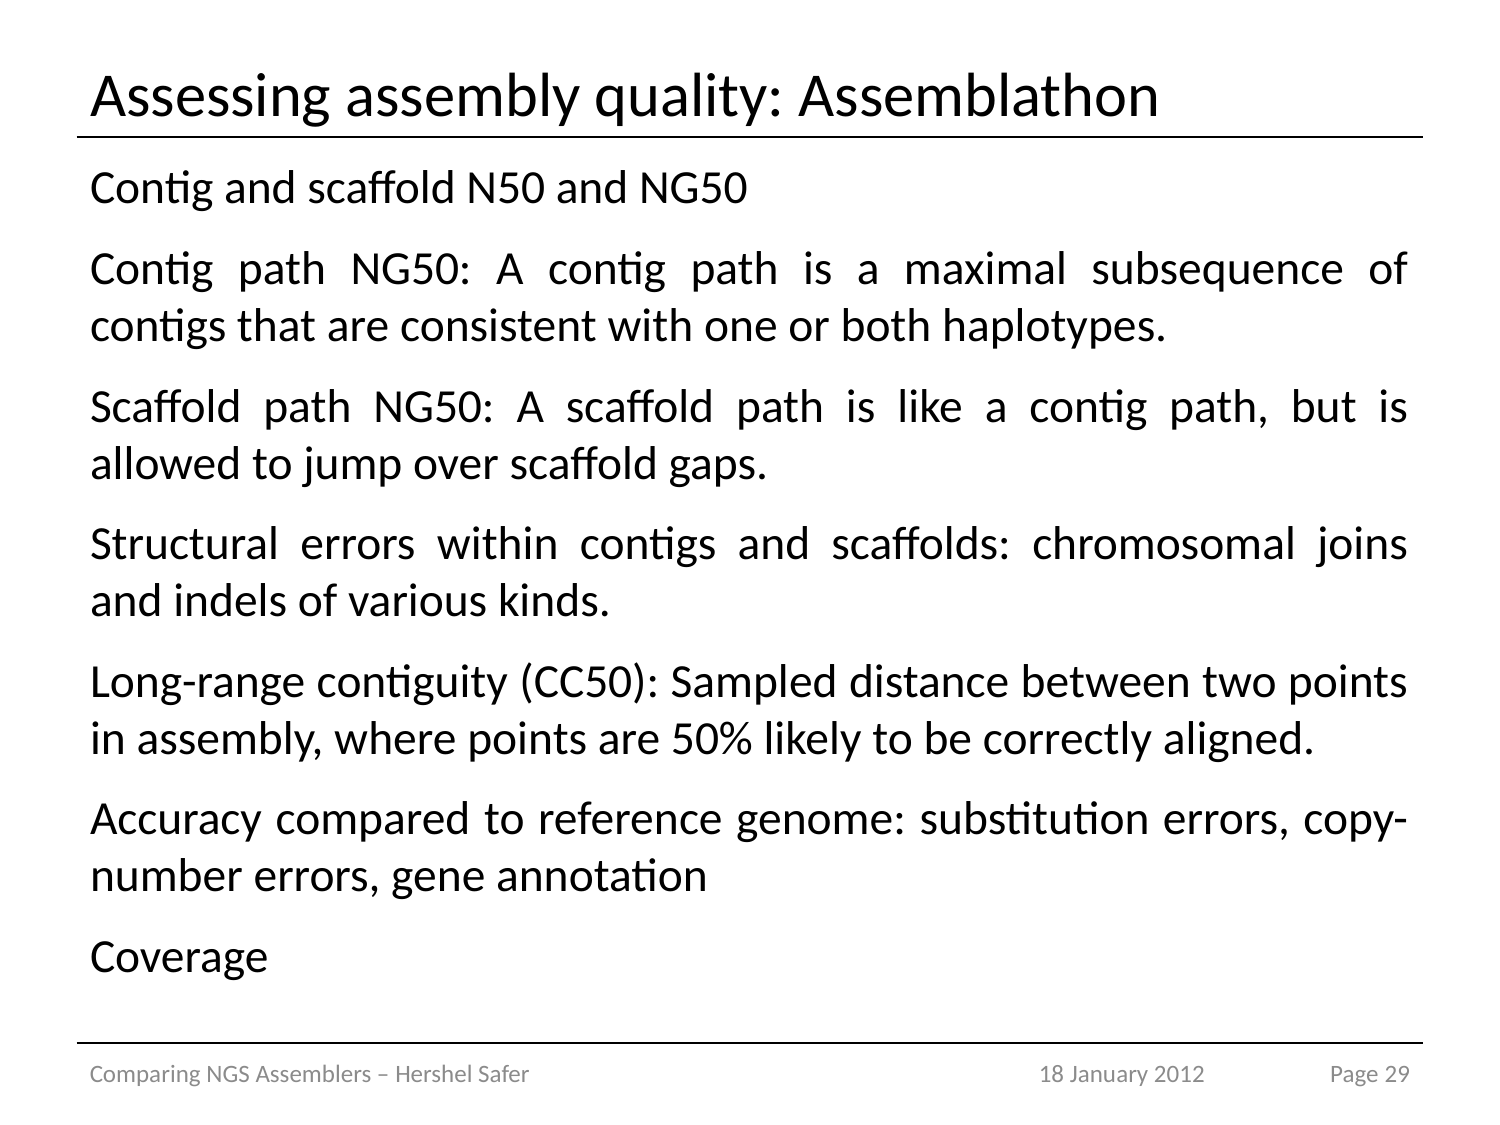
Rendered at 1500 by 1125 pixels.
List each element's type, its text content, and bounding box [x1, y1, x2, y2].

list Contig and scaffold N50 and NG50 Contig path NG50: A contig path is a maximal subsequence of contigs that are consistent with one or both haplotypes. Scaffold path NG50: A scaffold path is like a contig path, but is allowed to jump over scaffold gaps. Structural errors within contigs and scaffolds: chromosomal joins and indels of various kinds. Long-range contiguity (CC50): Sampled distance between two points in assembly, where points are 50% likely to be correctly aligned. Accuracy compared to reference genome: substitution errors, copy-number errors, gene annotation Coverage [75, 149, 1425, 1035]
title Assessing assembly quality: Assemblathon [75, 45, 1425, 138]
slide_number Page 29 [1269, 1042, 1425, 1103]
slide_number Comparing NGS Assemblers – Hershel Safer [75, 1042, 975, 1103]
footer 18 January 2012 [986, 1042, 1258, 1103]
